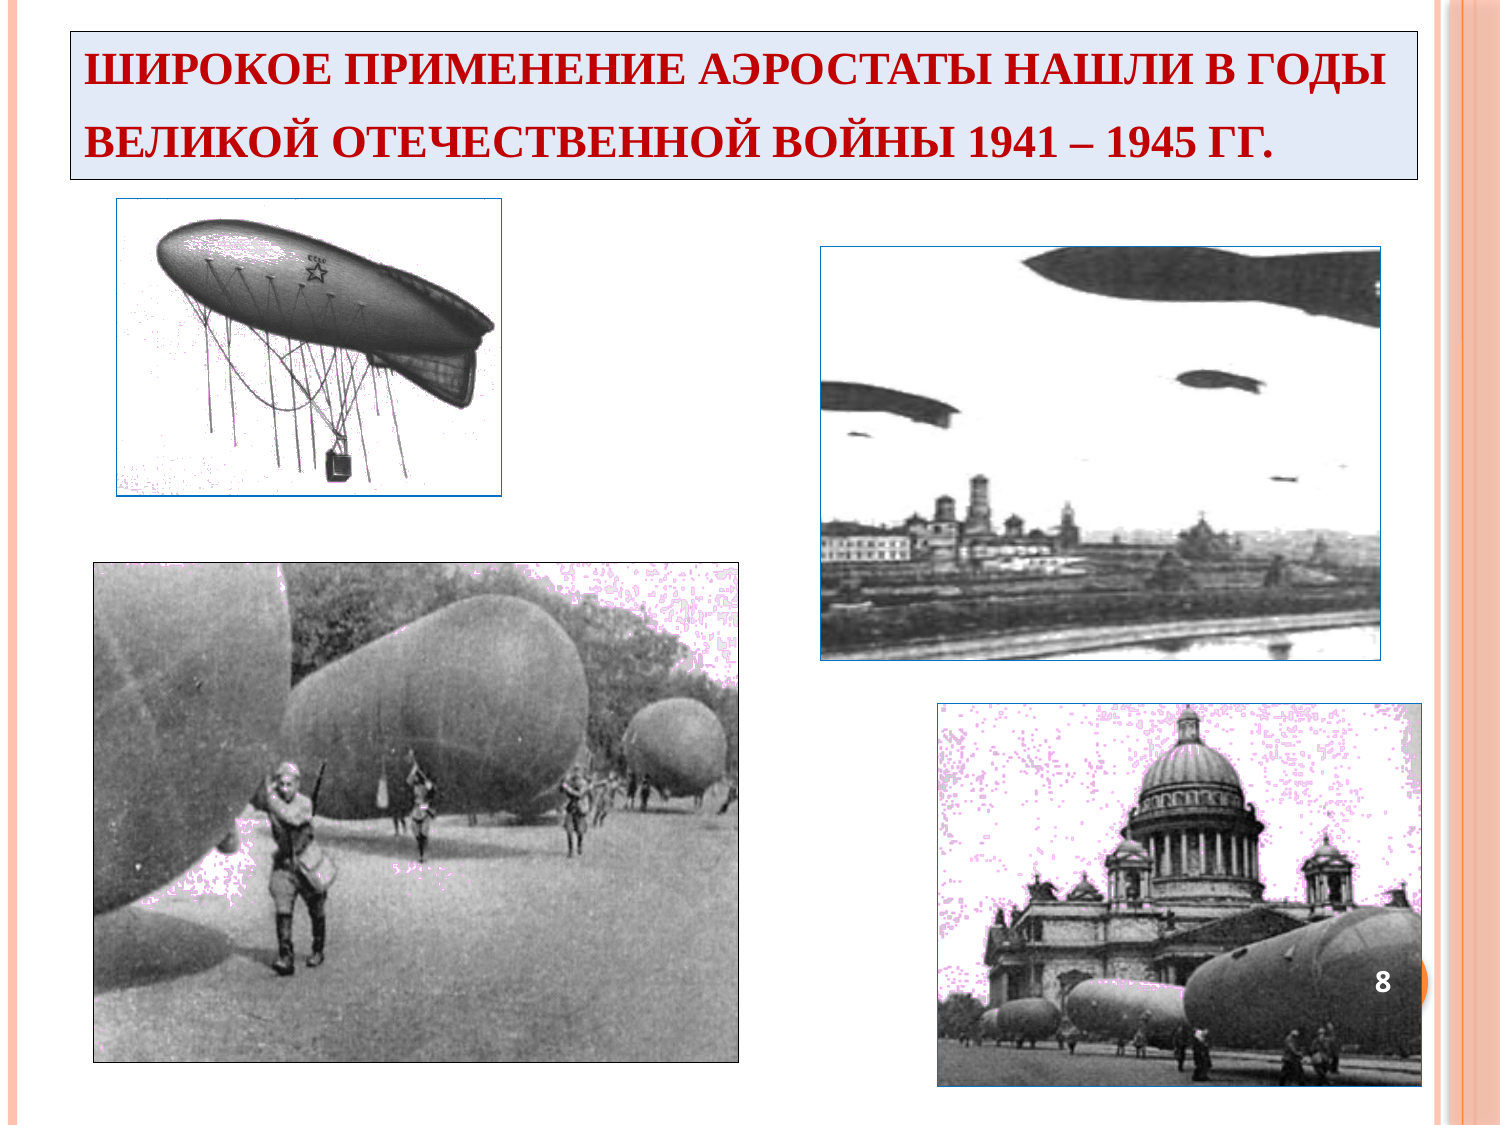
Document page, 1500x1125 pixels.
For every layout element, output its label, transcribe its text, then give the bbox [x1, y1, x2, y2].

text_box <номер> [1426, 940, 1434, 1027]
text_box Широкое применение аэростаты нашли в годы Великой Отечественной войны 1941 – 1945 гг. [70, 31, 1418, 180]
picture [93, 562, 739, 1063]
picture [937, 702, 1423, 1087]
picture [116, 198, 502, 496]
picture [820, 245, 1381, 661]
